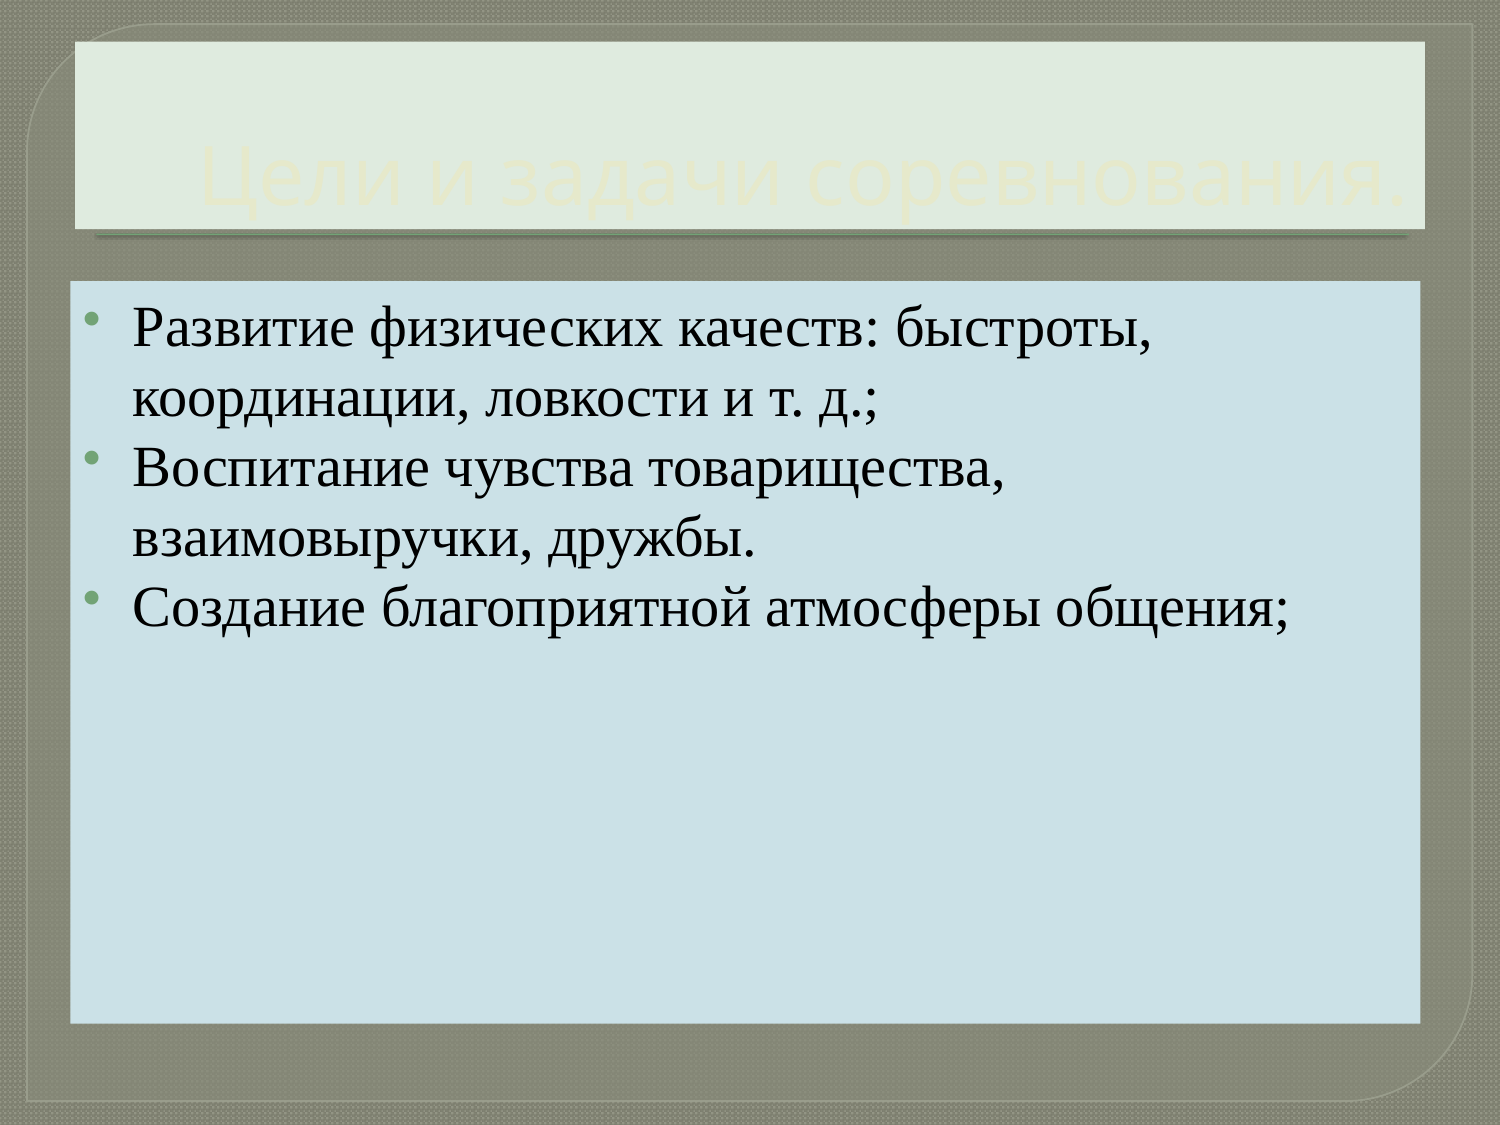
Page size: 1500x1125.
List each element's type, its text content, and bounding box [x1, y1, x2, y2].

title Цели и задачи соревнования. [75, 41, 1425, 230]
list Развитие физических качеств: быстроты, координации, ловкости и т. д.; Воспитание чувства товарищества, взаимовыручки, дружбы. Создание благоприятной атмосферы общения; [70, 281, 1421, 1024]
